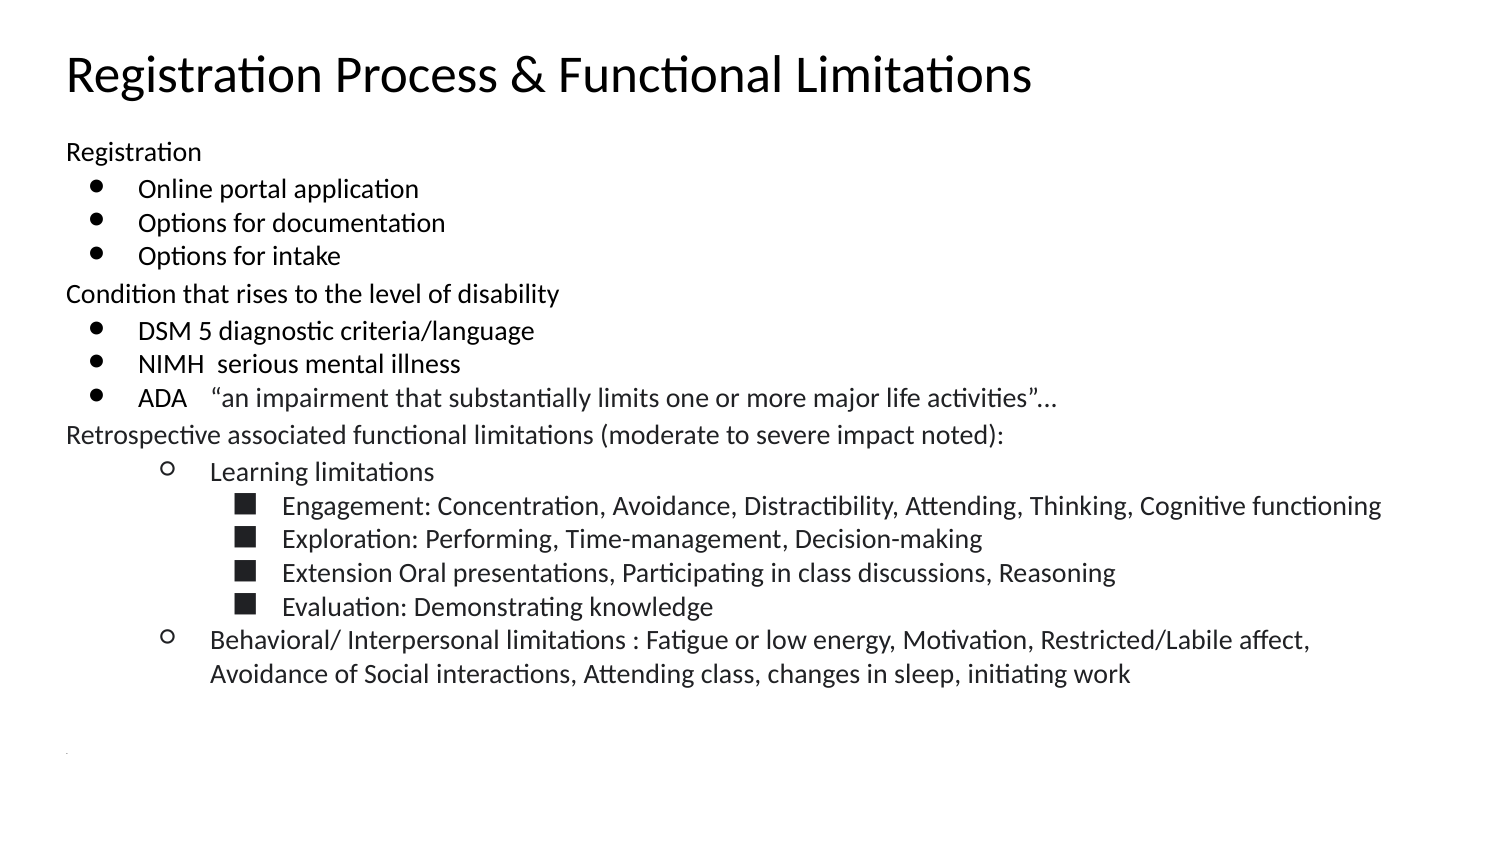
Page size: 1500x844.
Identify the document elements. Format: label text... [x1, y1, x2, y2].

list Registration Online portal application Options for documentation Options for intake Condition that rises to the level of disability DSM 5 diagnostic criteria/language NIMH serious mental illness ADA “an impairment that substantially limits one or more major life activities”... Retrospective associated functional limitations (moderate to severe impact noted): Learning limitations Engagement: Concentration, Avoidance, Distractibility, Attending, Thinking, Cognitive functioning Exploration: Performing, Time-management, Decision-making Extension Oral presentations, Participating in class discussions, Reasoning Evaluation: Demonstrating knowledge Behavioral/ Interpersonal limitations : Fatigue or low energy, Motivation, Restricted/Labile affect, Avoidance of Social interactions, Attending class, changes in sleep, initiating work - [51, 118, 1449, 803]
title Registration Process & Functional Limitations [51, 24, 1449, 118]
